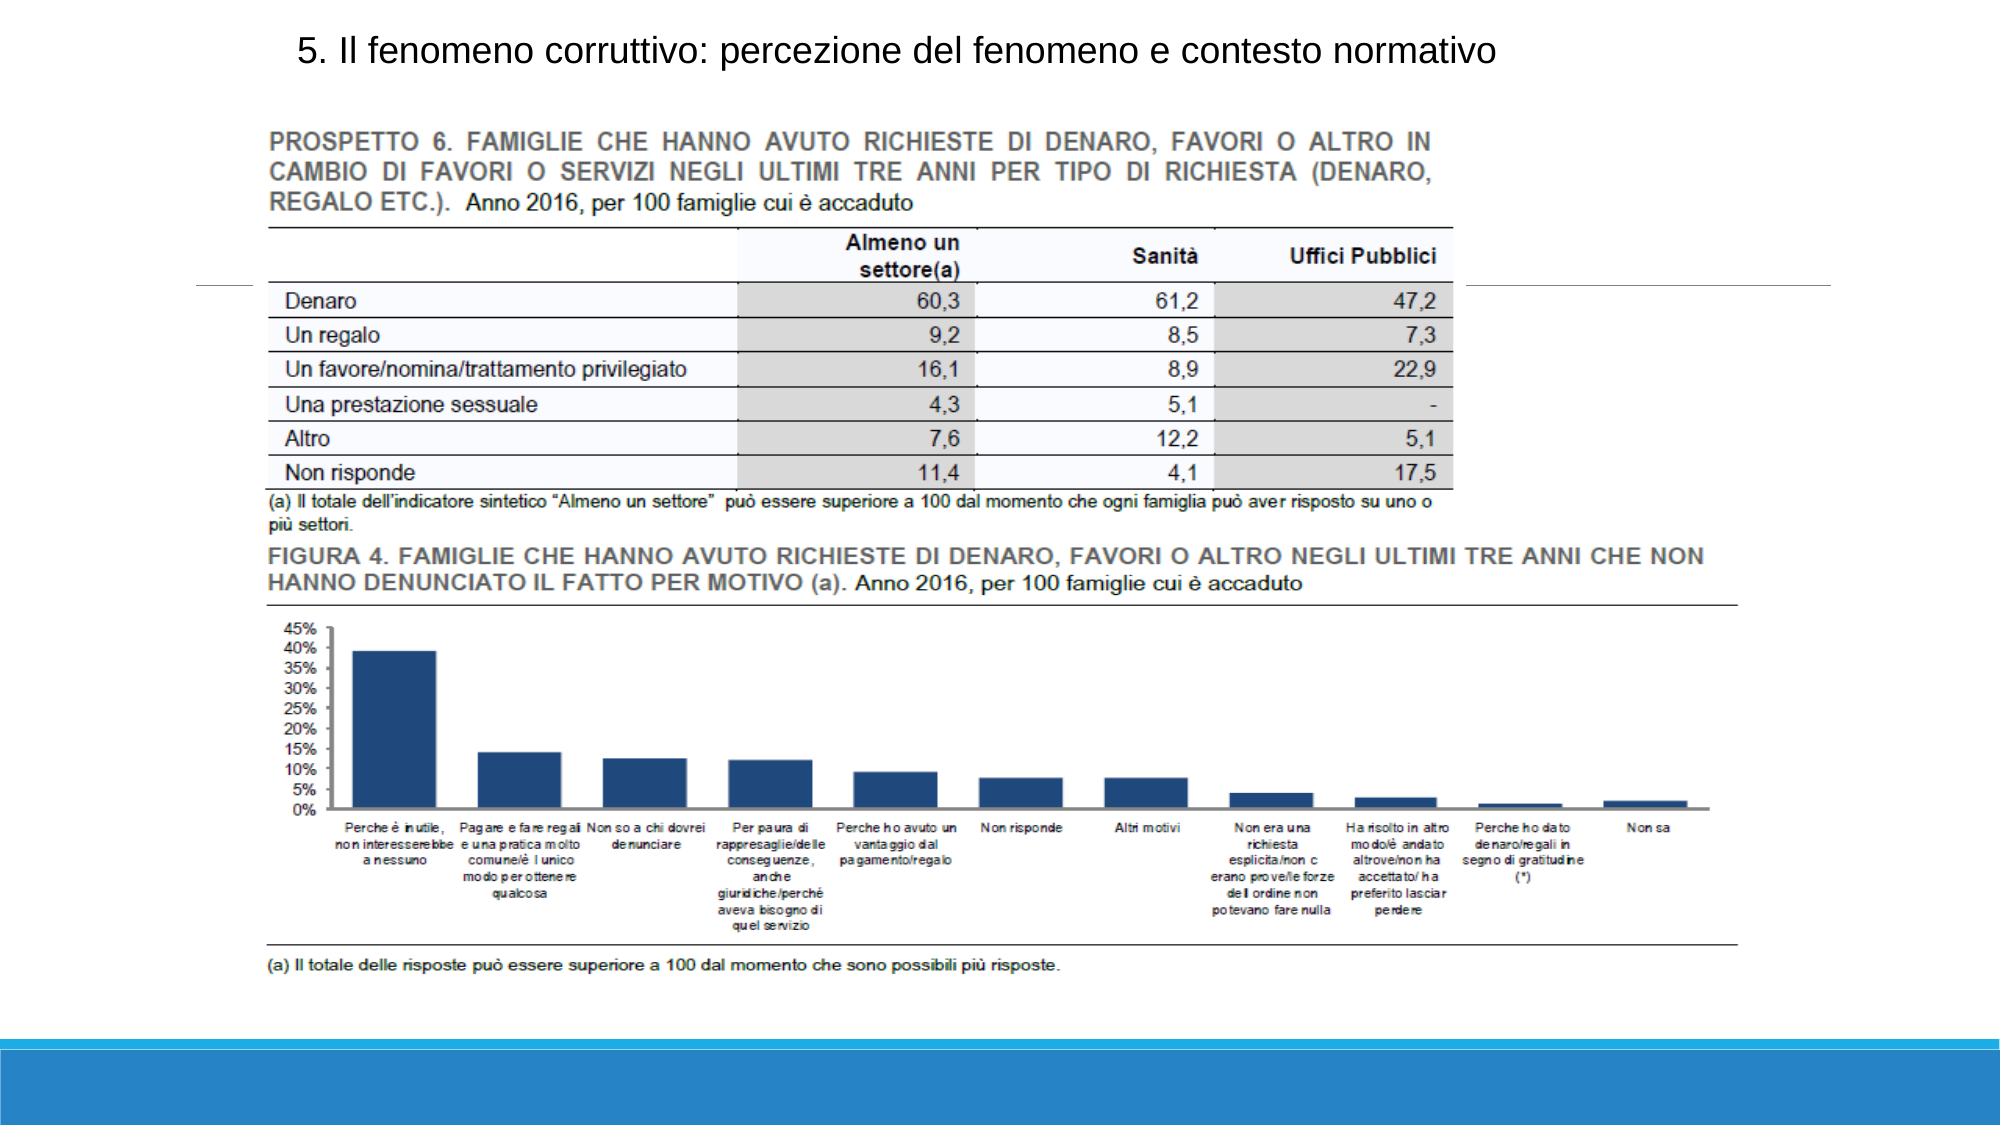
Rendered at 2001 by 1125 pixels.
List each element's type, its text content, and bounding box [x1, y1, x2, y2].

text_box 5. Il fenomeno corruttivo: percezione del fenomeno e contesto normativo [282, 19, 1724, 79]
picture [252, 124, 1746, 993]
